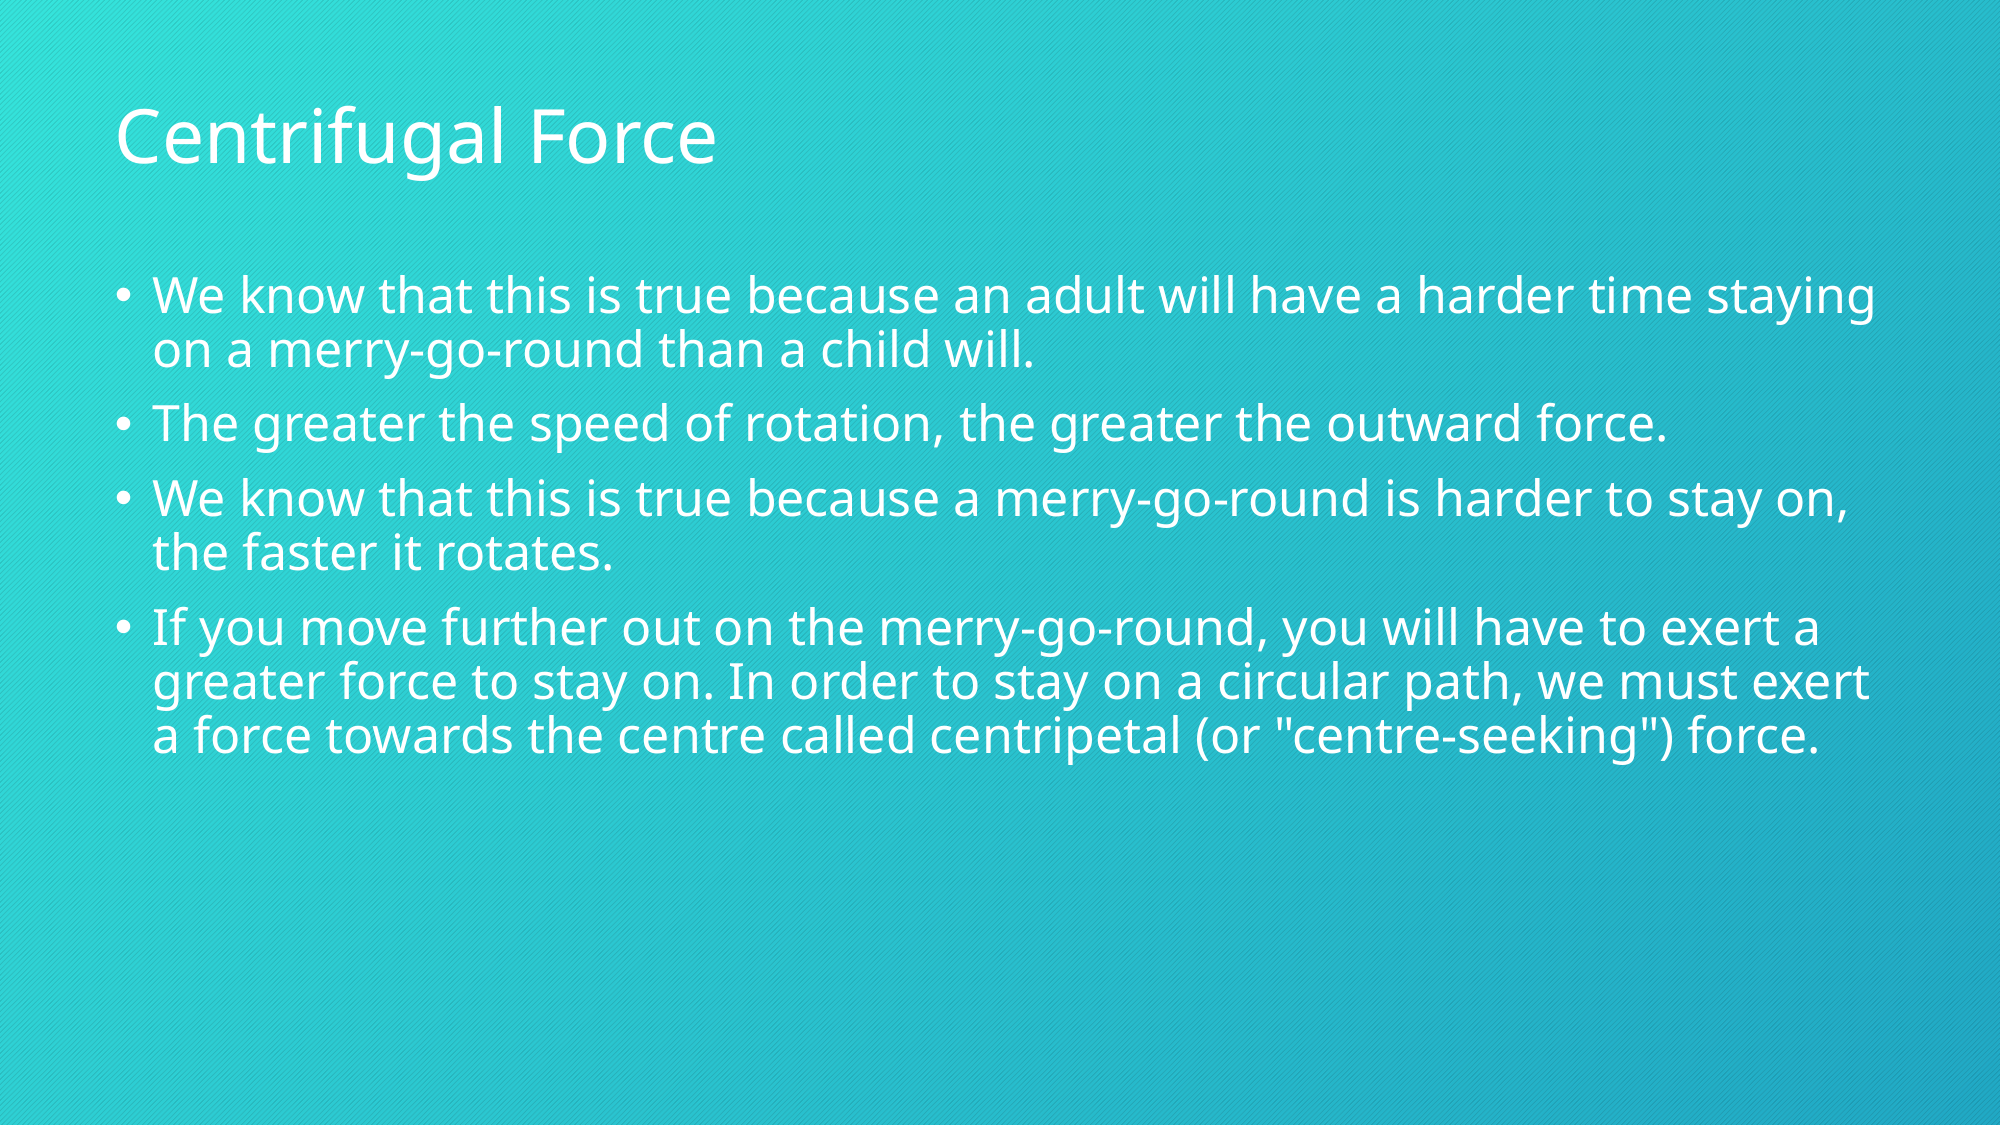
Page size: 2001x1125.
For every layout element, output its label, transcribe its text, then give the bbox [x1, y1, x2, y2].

list We know that this is true because an adult will have a harder time staying on a merry-go-round than a child will. The greater the speed of rotation, the greater the outward force. We know that this is true because a merry-go-round is harder to stay on, the faster it rotates. If you move further out on the merry-go-round, you will have to exert a greater force to stay on. In order to stay on a circular path, we must exert a force towards the centre called centripetal (or "centre-seeking") force. [99, 262, 1907, 1006]
title Centrifugal Force [99, 45, 1900, 233]
